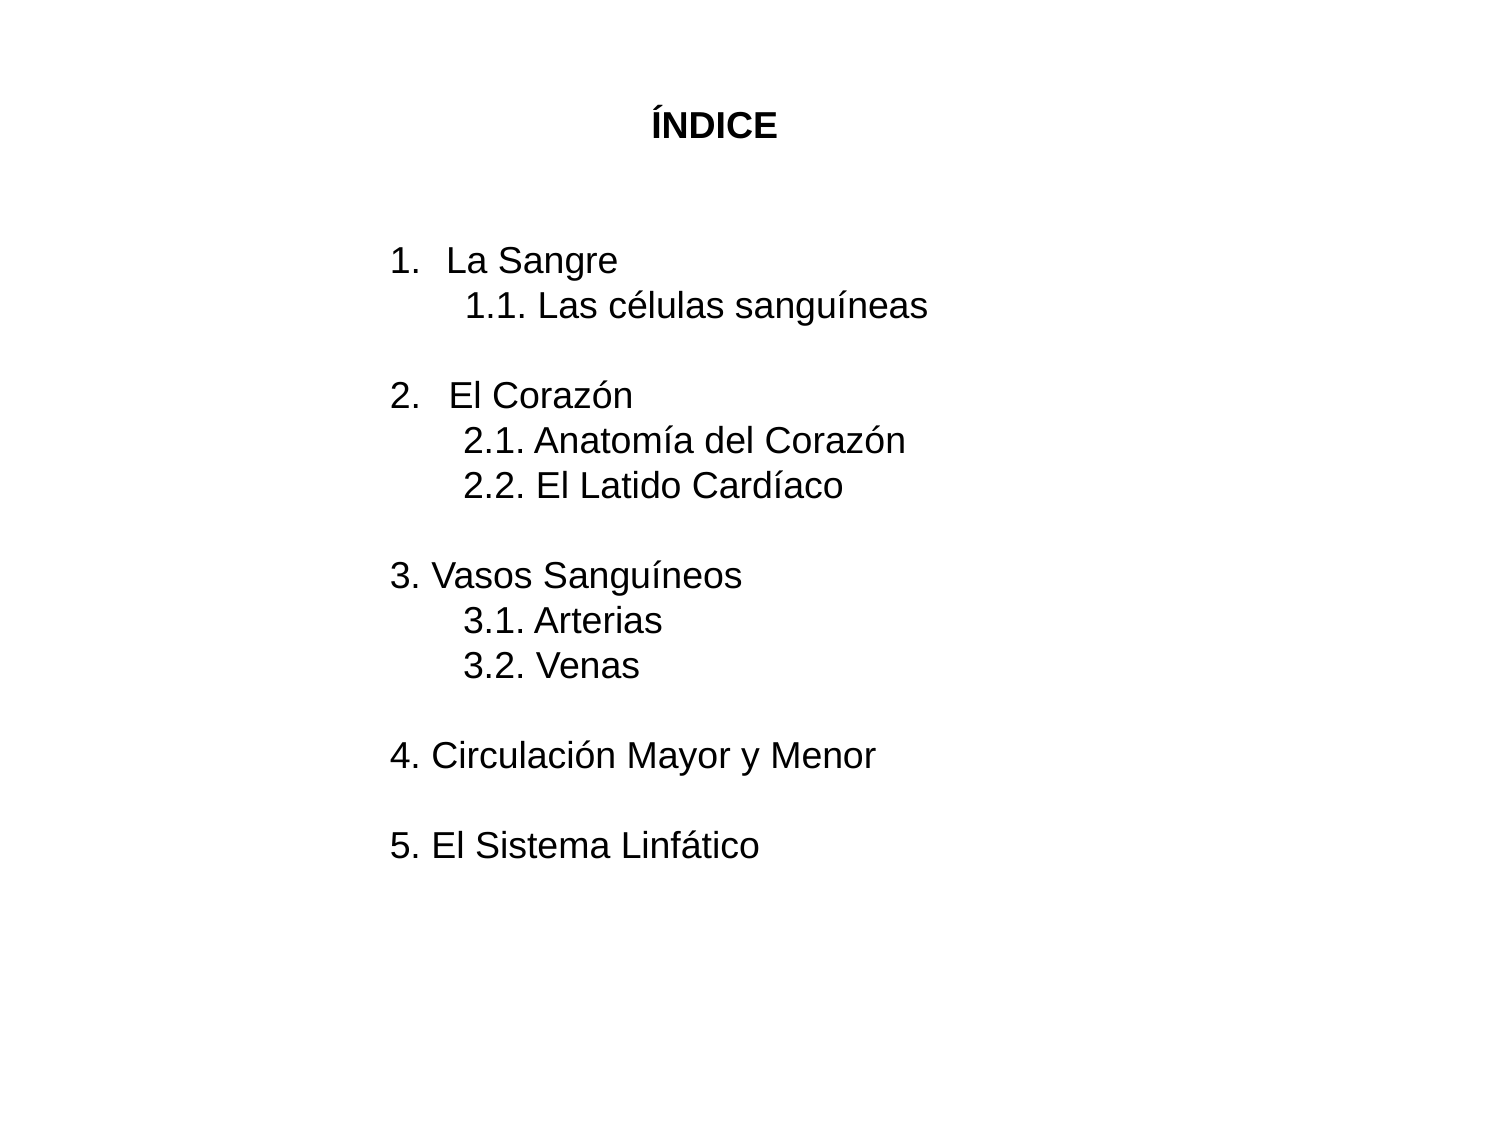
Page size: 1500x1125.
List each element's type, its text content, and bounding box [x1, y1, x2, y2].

text_box ÍNDICE [468, 93, 961, 154]
text_box La Sangre 1.1. Las células sanguíneas El Corazón 2.1. Anatomía del Corazón 2.2. El Latido Cardíaco 3. Vasos Sanguíneos 3.1. Arterias 3.2. Venas 4. Circulación Mayor y Menor 5. El Sistema Linfático [375, 229, 1149, 919]
